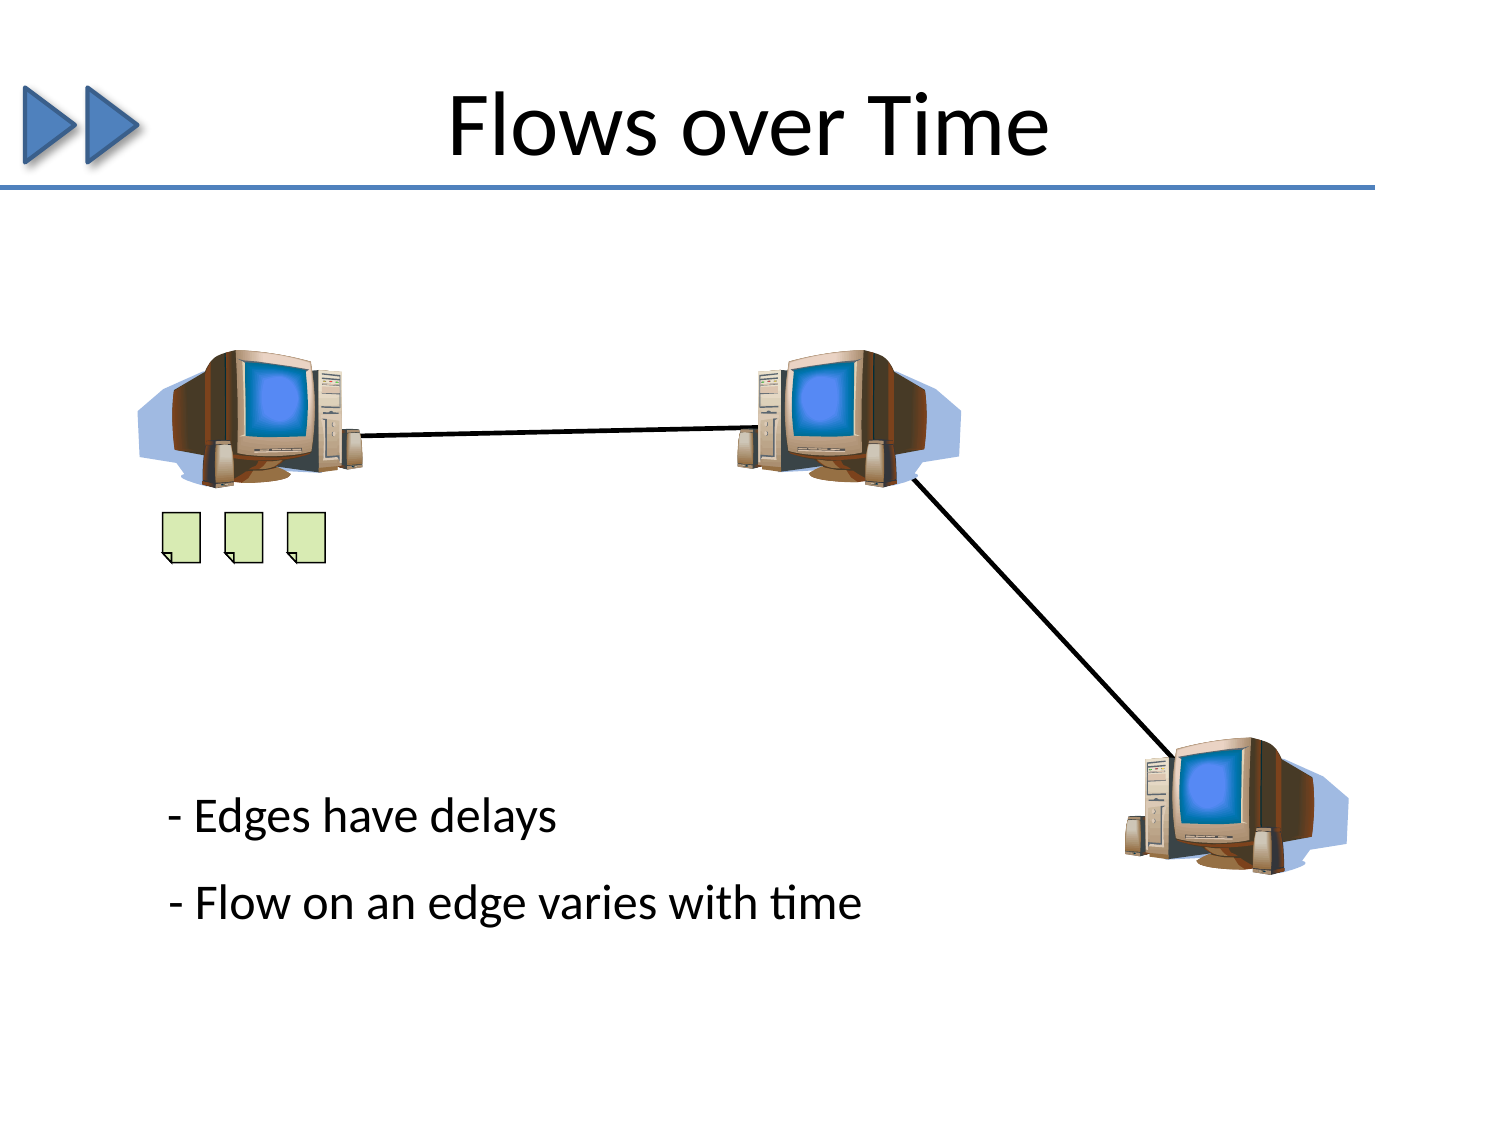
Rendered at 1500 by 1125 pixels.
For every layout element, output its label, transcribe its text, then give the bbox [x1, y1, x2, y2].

picture [737, 349, 962, 488]
text_box [162, 512, 201, 563]
picture [1124, 737, 1349, 876]
picture [137, 349, 363, 489]
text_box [366, 424, 732, 438]
text_box - Edges have delays [152, 774, 573, 850]
title Flows over Time [75, 24, 1425, 213]
text_box - Flow on an edge varies with time [153, 862, 878, 938]
text_box [287, 512, 326, 563]
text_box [862, 449, 1213, 776]
text_box [225, 512, 263, 563]
